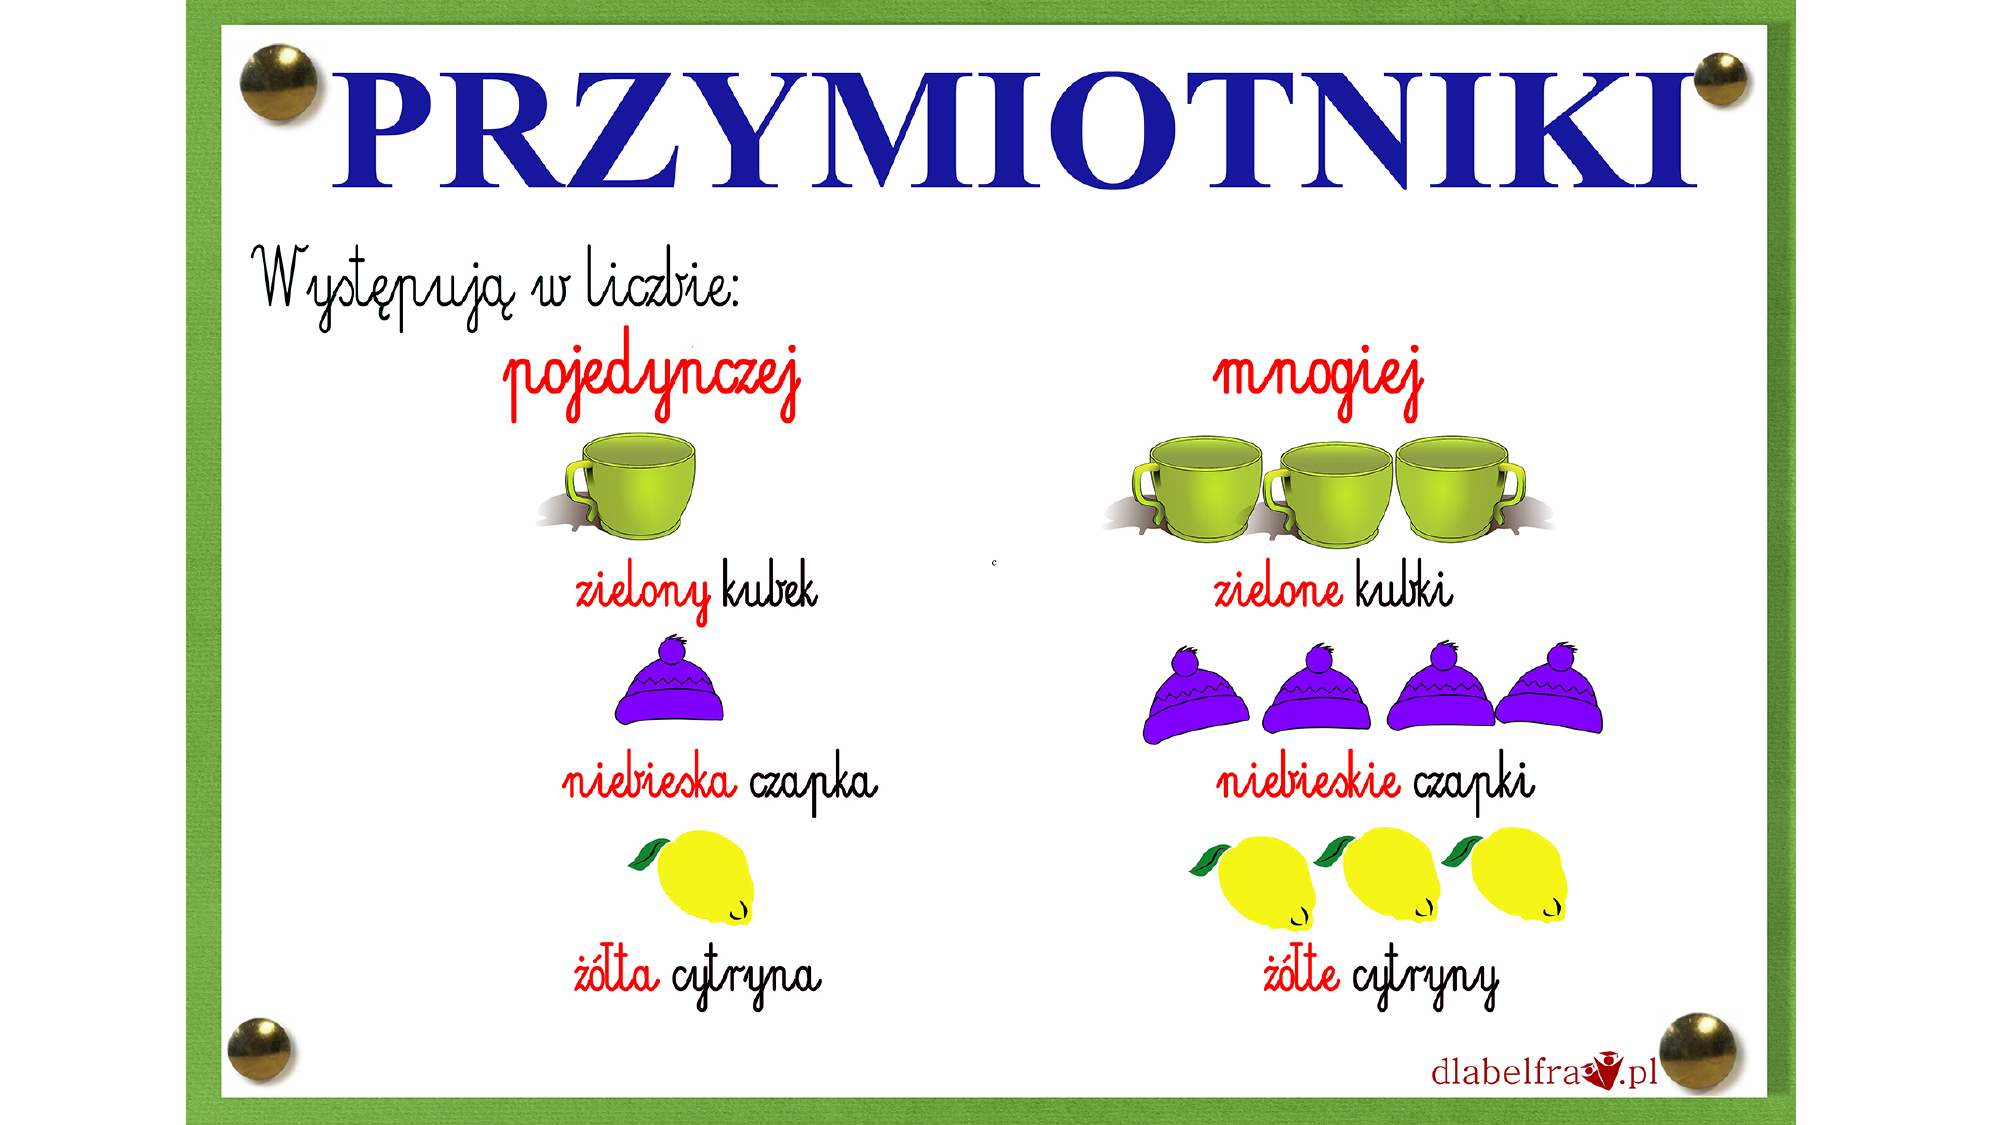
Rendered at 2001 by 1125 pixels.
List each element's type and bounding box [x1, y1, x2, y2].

picture [186, 0, 1796, 1125]
